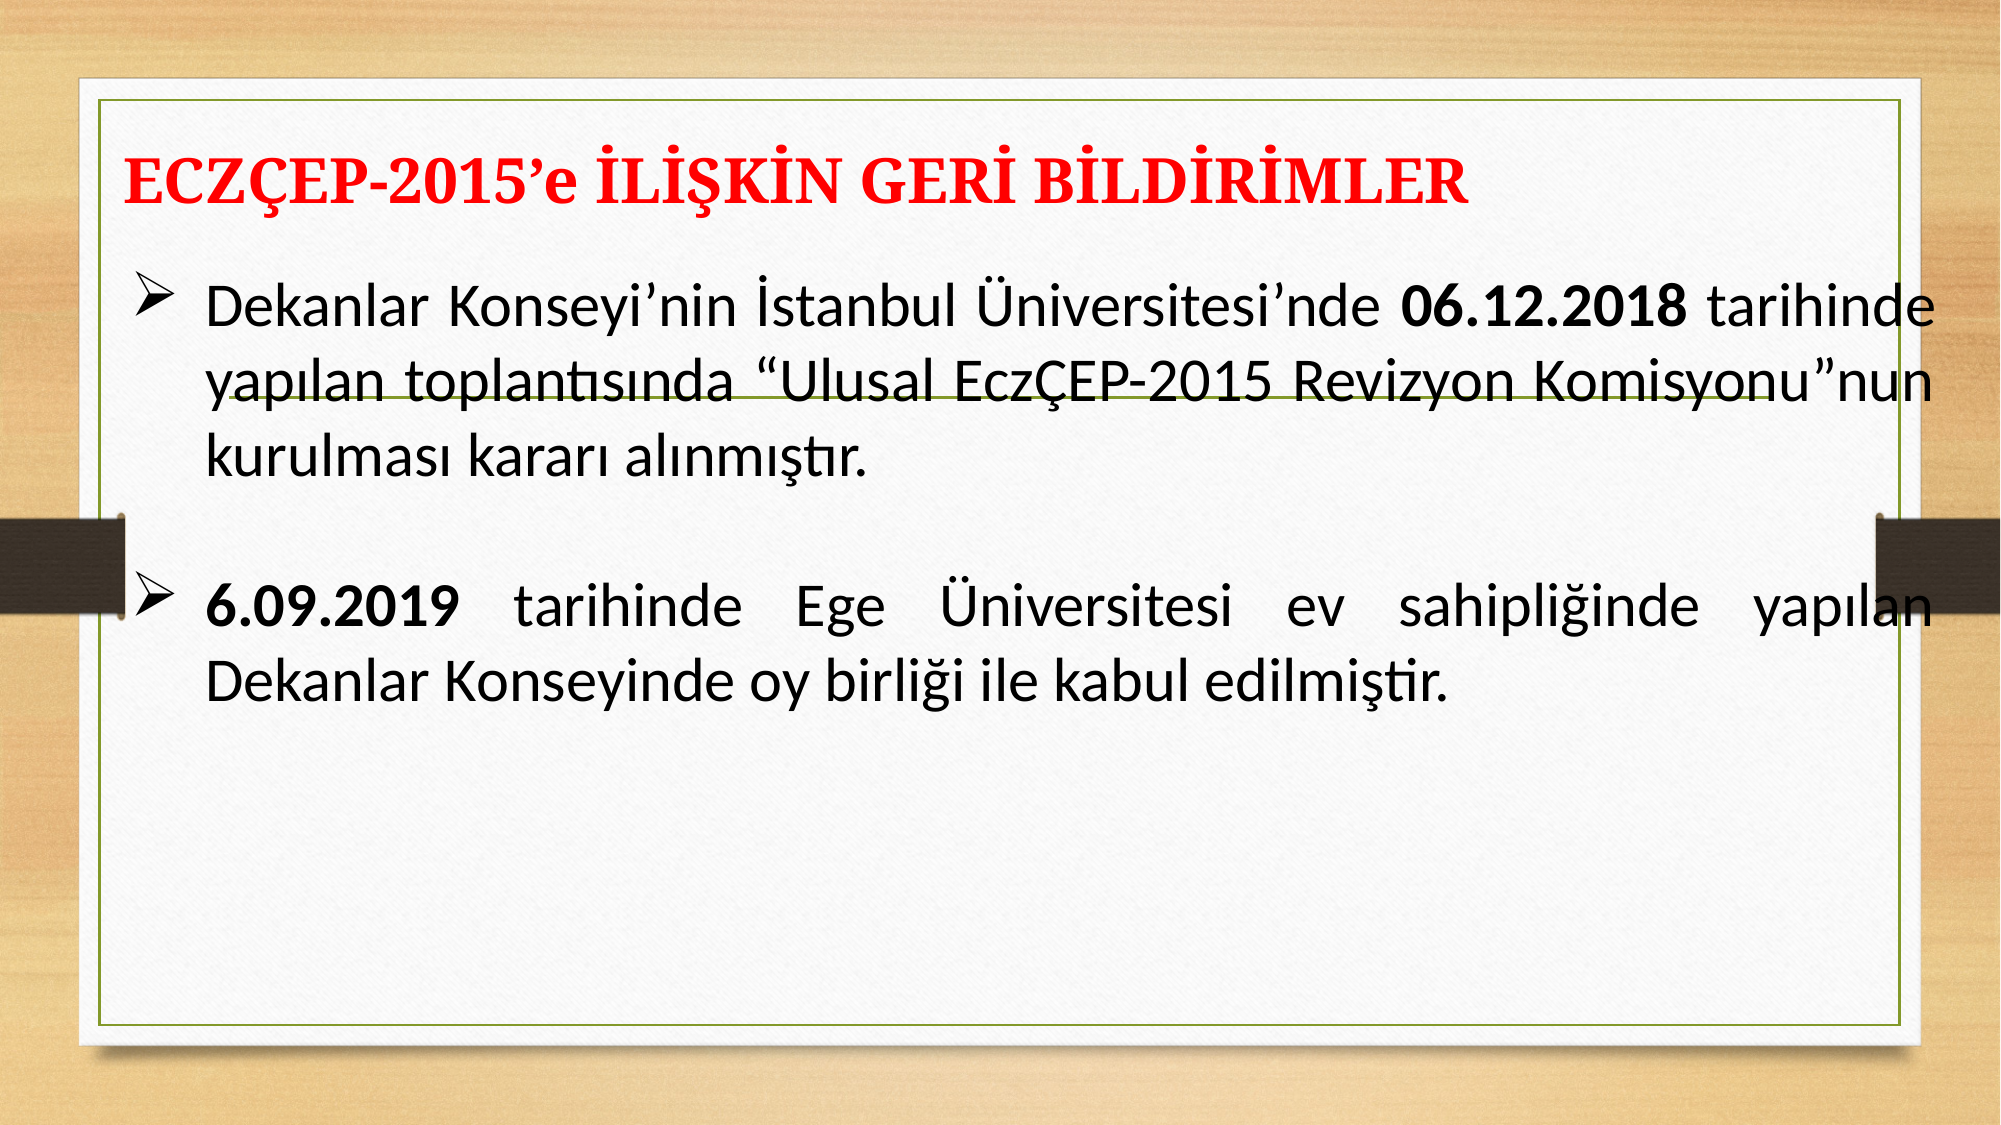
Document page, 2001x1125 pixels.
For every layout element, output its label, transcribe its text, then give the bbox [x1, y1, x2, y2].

text_box ECZÇEP-2015’e İLİŞKİN GERİ BİLDİRİMLER [108, 133, 1486, 223]
text_box Dekanlar Konseyi’nin İstanbul Üniversitesi’nde 06.12.2018 tarihinde yapılan toplantısında “Ulusal EczÇEP-2015 Revizyon Komisyonu”nun kurulması kararı alınmıştır. 6.09.2019 tarihinde Ege Üniversitesi ev sahipliğinde yapılan Dekanlar Konseyinde oy birliği ile kabul edilmiştir. [115, 106, 1952, 721]
picture [0, 0, 2001, 1125]
